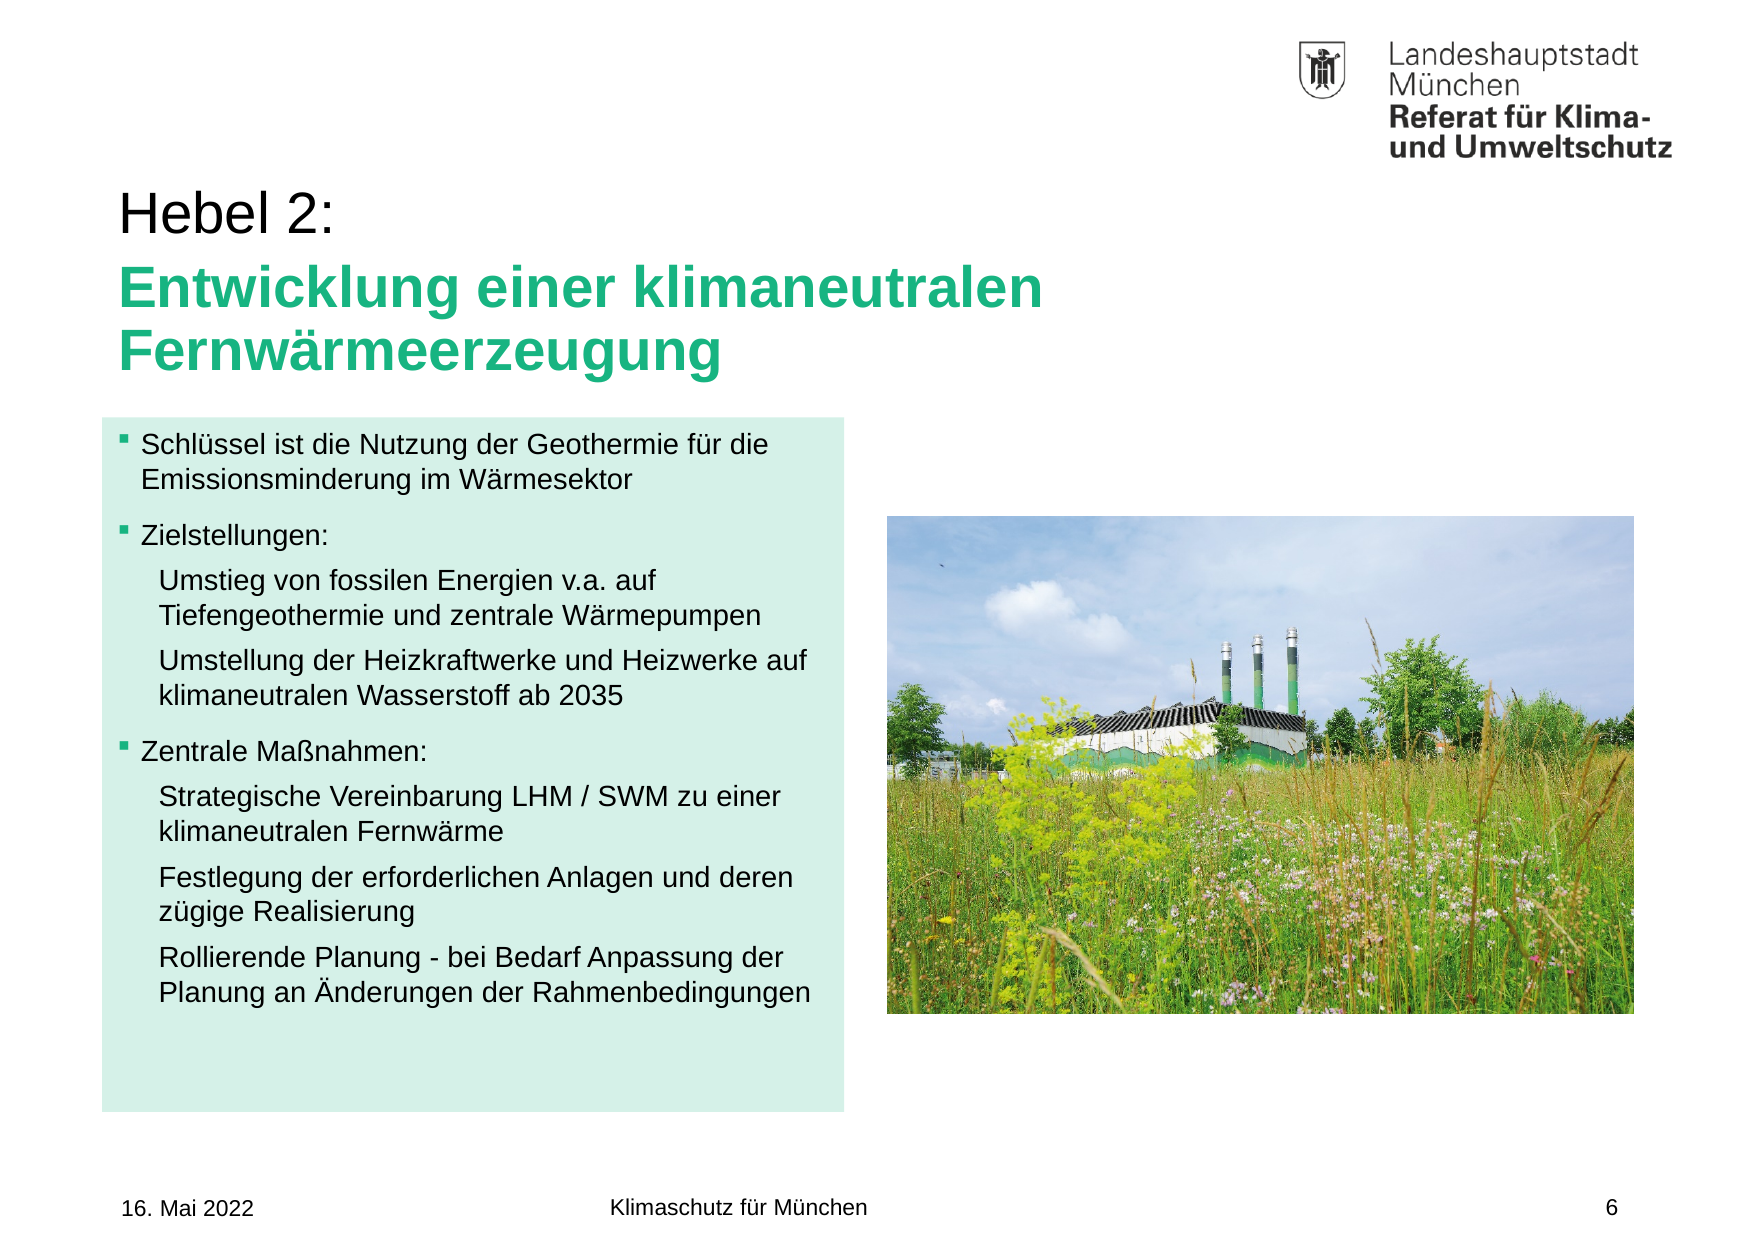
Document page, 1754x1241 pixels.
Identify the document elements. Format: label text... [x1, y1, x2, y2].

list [887, 516, 1634, 1014]
list Entwicklung einer klimaneutralen Fernwärmeerzeugung [106, 250, 1634, 325]
picture [1299, 41, 1672, 158]
slide_number 16. Mai 2022 [106, 1174, 561, 1240]
footer Klimaschutz für München [595, 1173, 1481, 1240]
list Schlüssel ist die Nutzung der Geothermie für die Emissionsminderung im Wärmesektor Zielstellungen: Umstieg von fossilen Energien v.a. auf Tiefengeothermie und zentrale Wärmepumpen Umstellung der Heizkraftwerke und Heizwerke auf klimaneutralen Wasserstoff ab 2035 Zentrale Maßnahmen: Strategische Vereinbarung LHM / SWM zu einer klimaneutralen Fernwärme Festlegung der erforderlichen Anlagen und deren zügige Realisierung Rollierende Planung - bei Bedarf Anpassung der Planung an Änderungen der Rahmenbedingungen [102, 417, 845, 1112]
slide_number 6 [1515, 1173, 1634, 1240]
title Hebel 2: [106, 177, 1634, 250]
